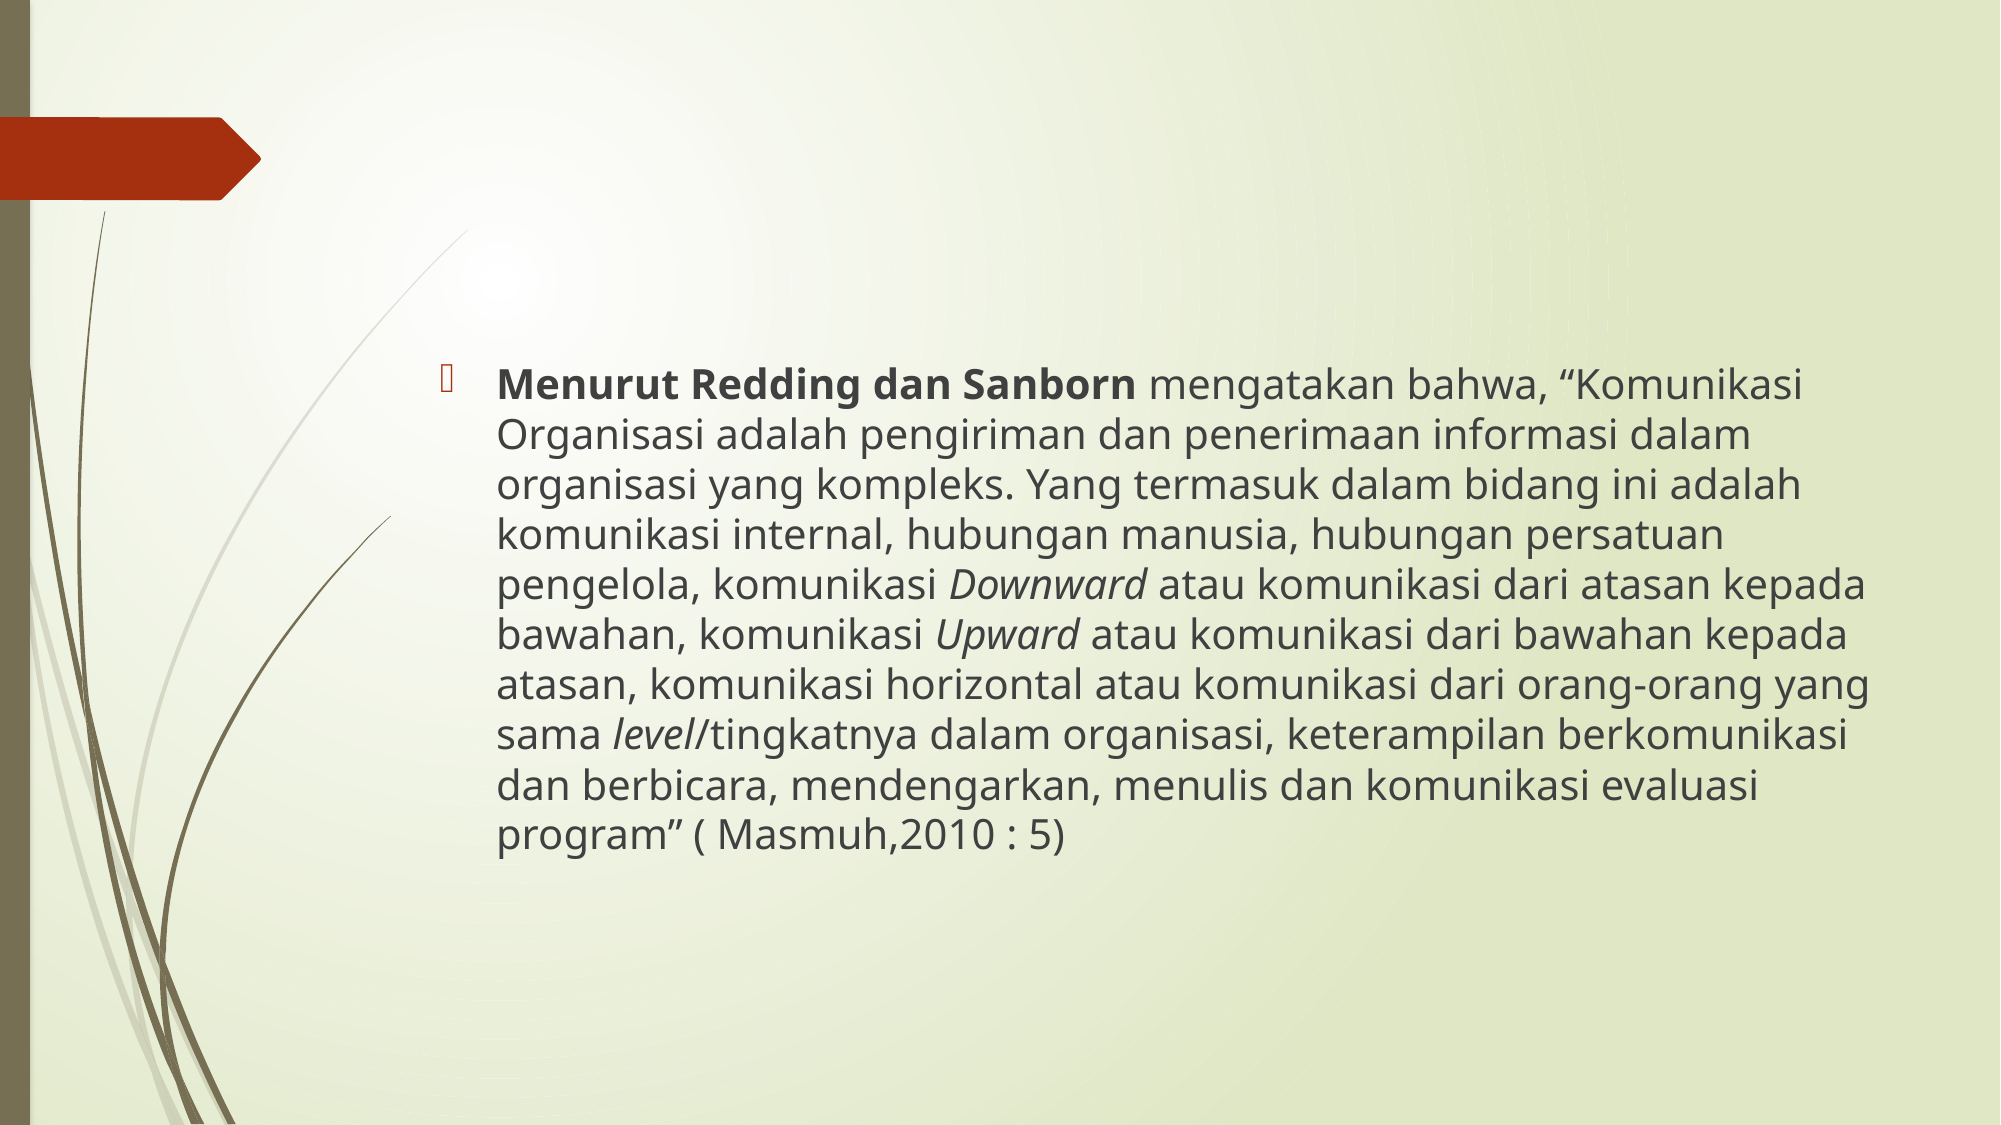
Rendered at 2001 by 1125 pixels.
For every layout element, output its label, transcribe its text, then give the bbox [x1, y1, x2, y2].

list Menurut Redding dan Sanborn mengatakan bahwa, “Komunikasi Organisasi adalah pengiriman dan penerimaan informasi dalam organisasi yang kompleks. Yang termasuk dalam bidang ini adalah komunikasi internal, hubungan manusia, hubungan persatuan pengelola, komunikasi Downward atau komunikasi dari atasan kepada bawahan, komunikasi Upward atau komunikasi dari bawahan kepada atasan, komunikasi horizontal atau komunikasi dari orang-orang yang sama level/tingkatnya dalam organisasi, keterampilan berkomunikasi dan berbicara, mendengarkan, menulis dan komunikasi evaluasi program” ( Masmuh,2010 : 5) [424, 350, 1888, 970]
